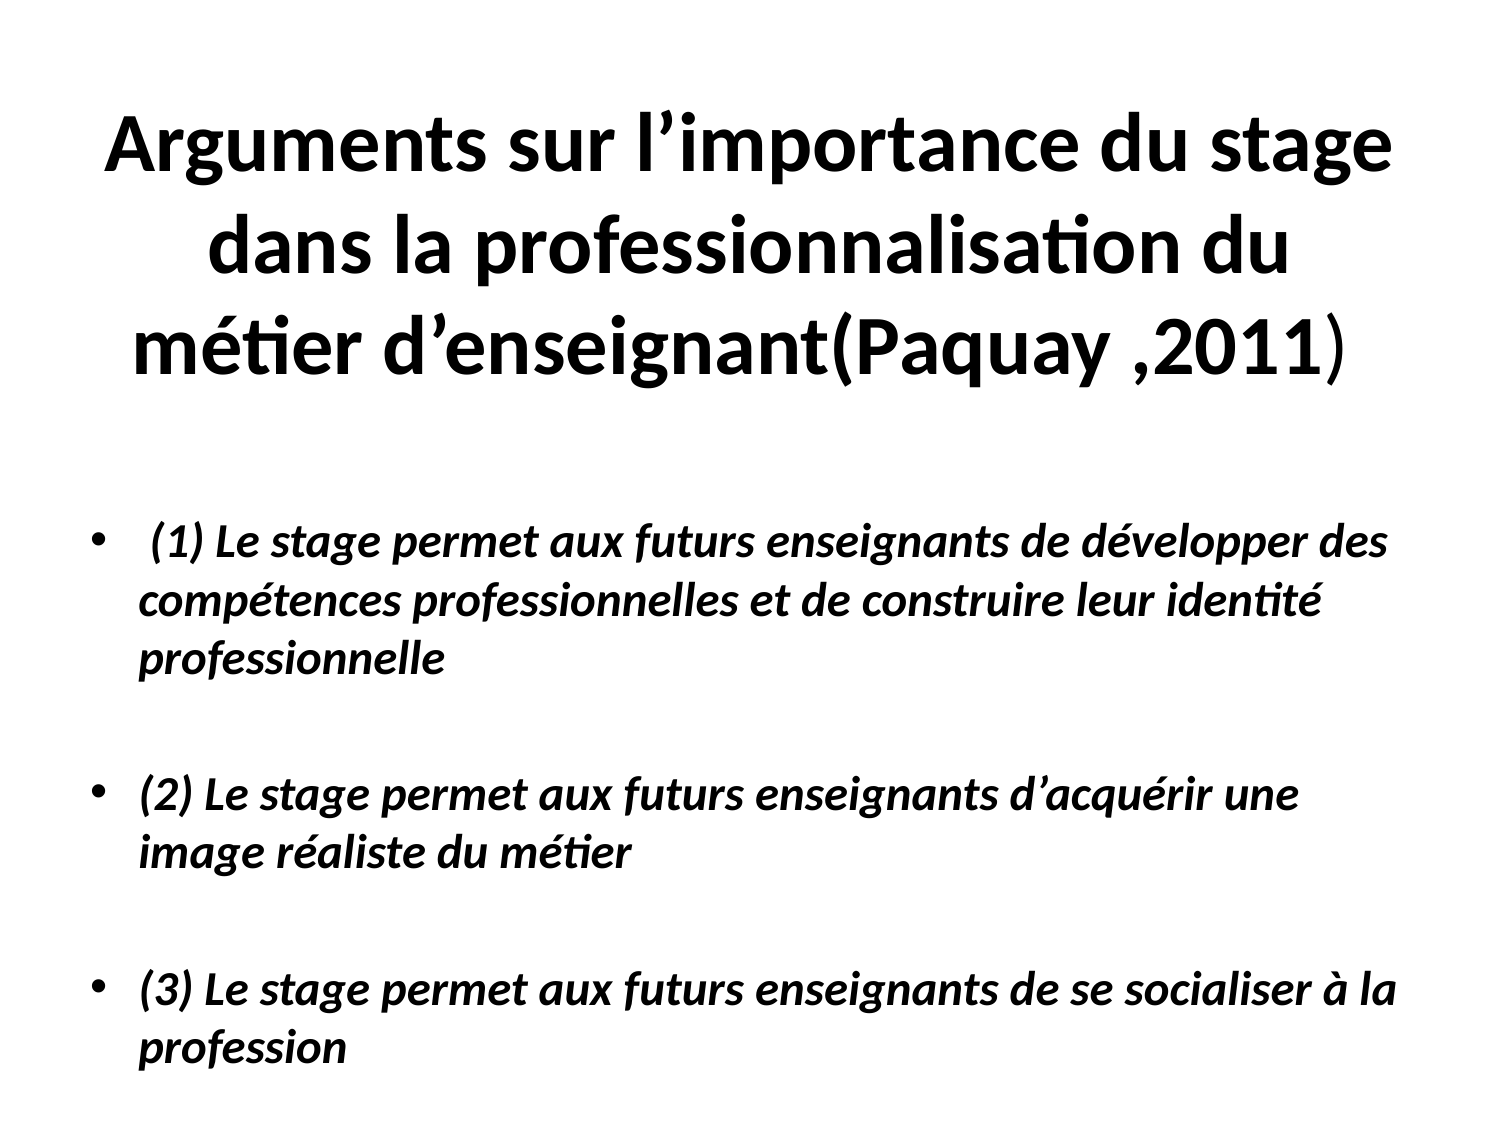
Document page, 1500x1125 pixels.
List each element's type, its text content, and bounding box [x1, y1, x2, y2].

list (1) Le stage permet aux futurs enseignants de développer des compétences professionnelles et de construire leur identité professionnelle (2) Le stage permet aux futurs enseignants d’acquérir une image réaliste du métier (3) Le stage permet aux futurs enseignants de se socialiser à la profession [75, 433, 1425, 1090]
title Arguments sur l’importance du stage dans la professionnalisation du métier d’enseignant(Paquay ,2011) [75, 45, 1425, 433]
